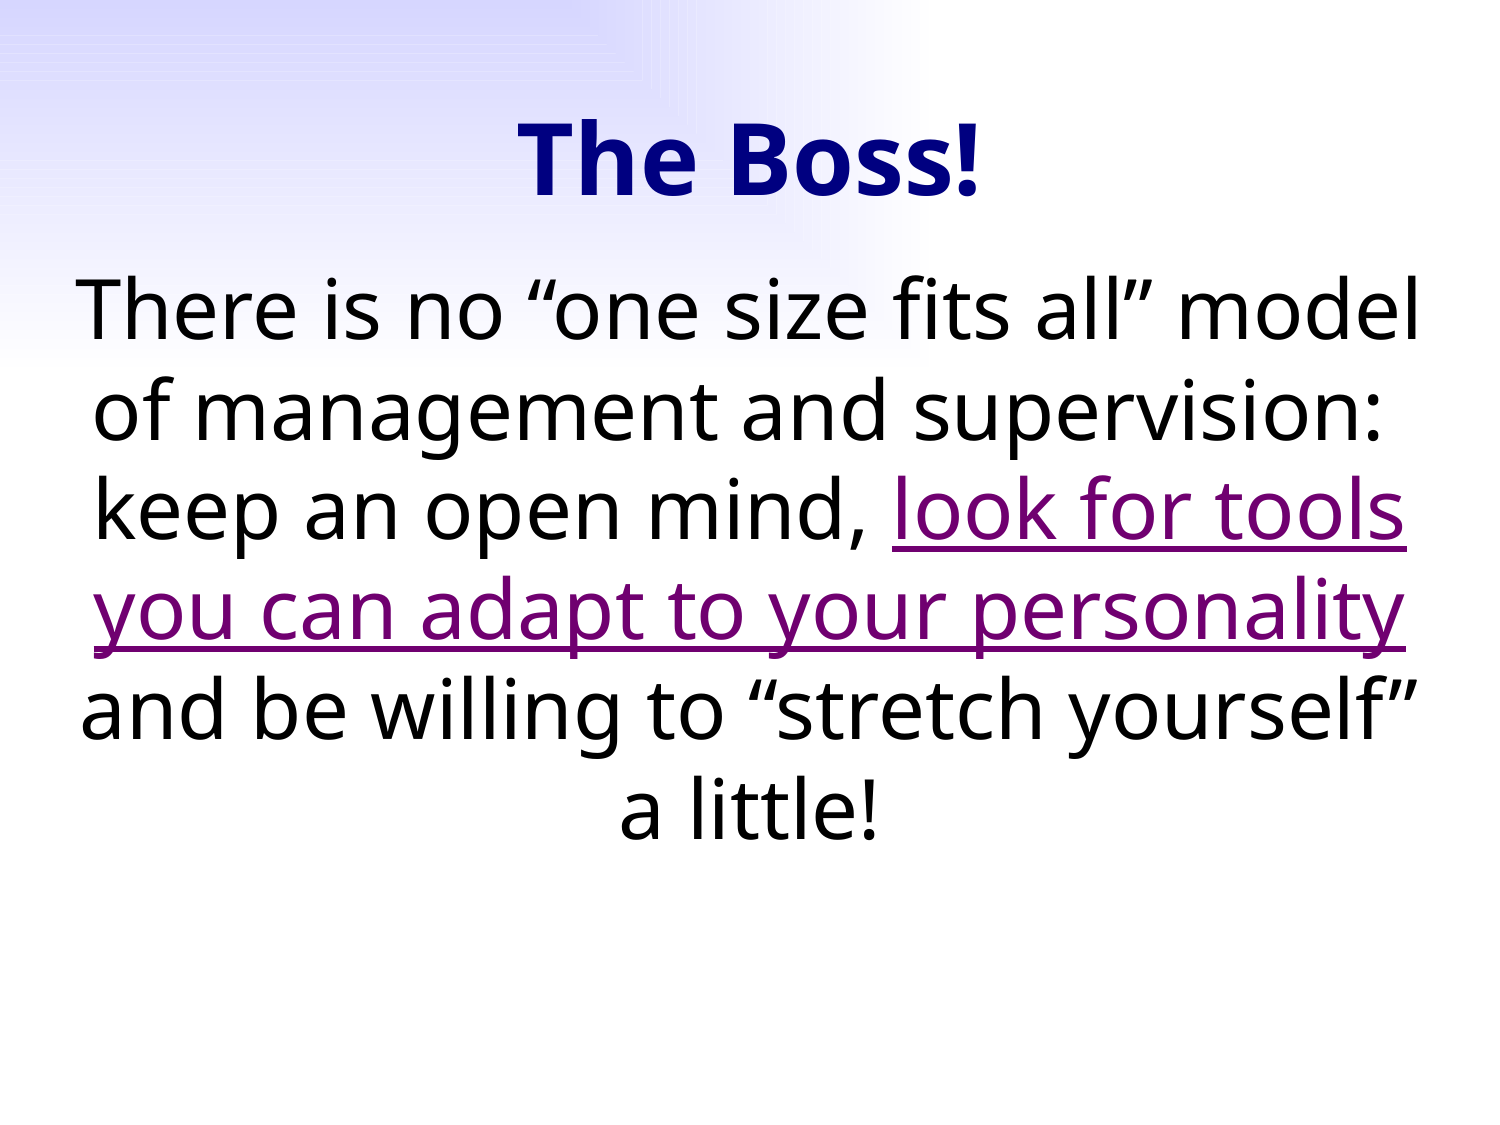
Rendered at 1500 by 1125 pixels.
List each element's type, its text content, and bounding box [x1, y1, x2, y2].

text_box The Boss! There is no “one size fits all” model of management and supervision: keep an open mind, look for tools you can adapt to your personality and be willing to “stretch yourself” a little! [37, 87, 1463, 1006]
